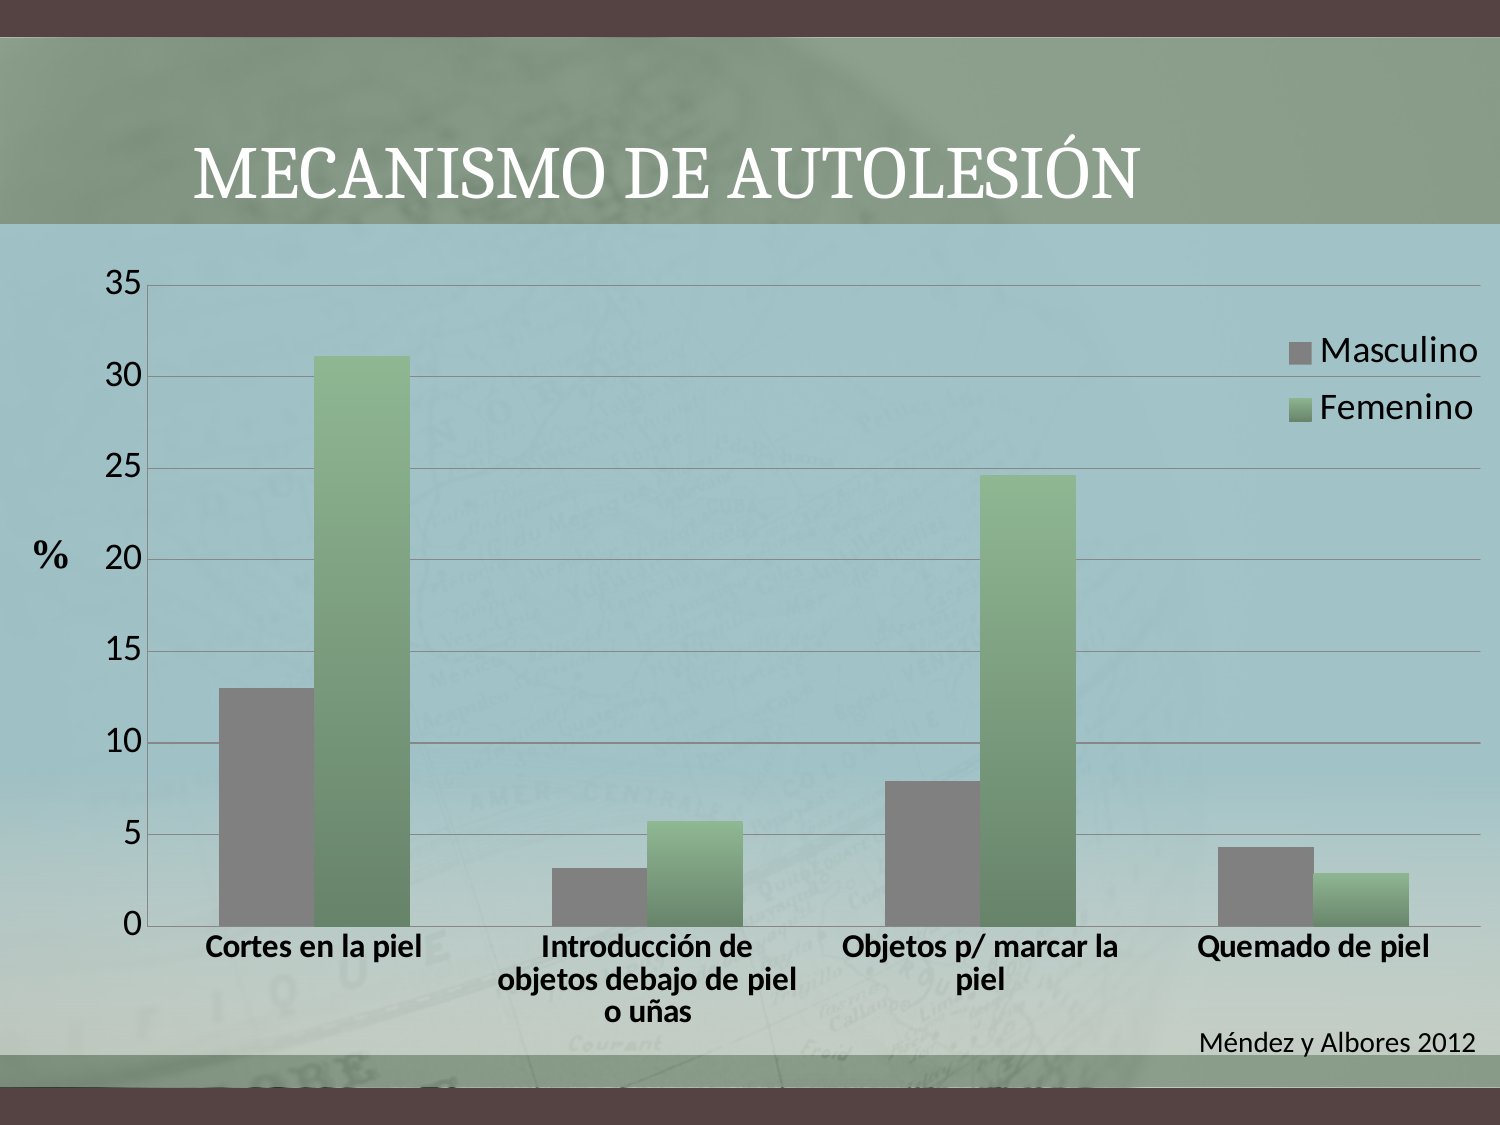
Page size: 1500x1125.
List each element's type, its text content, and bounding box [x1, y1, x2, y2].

chart [0, 207, 1500, 1066]
title mecanismo de autolesión [1, 113, 1352, 207]
